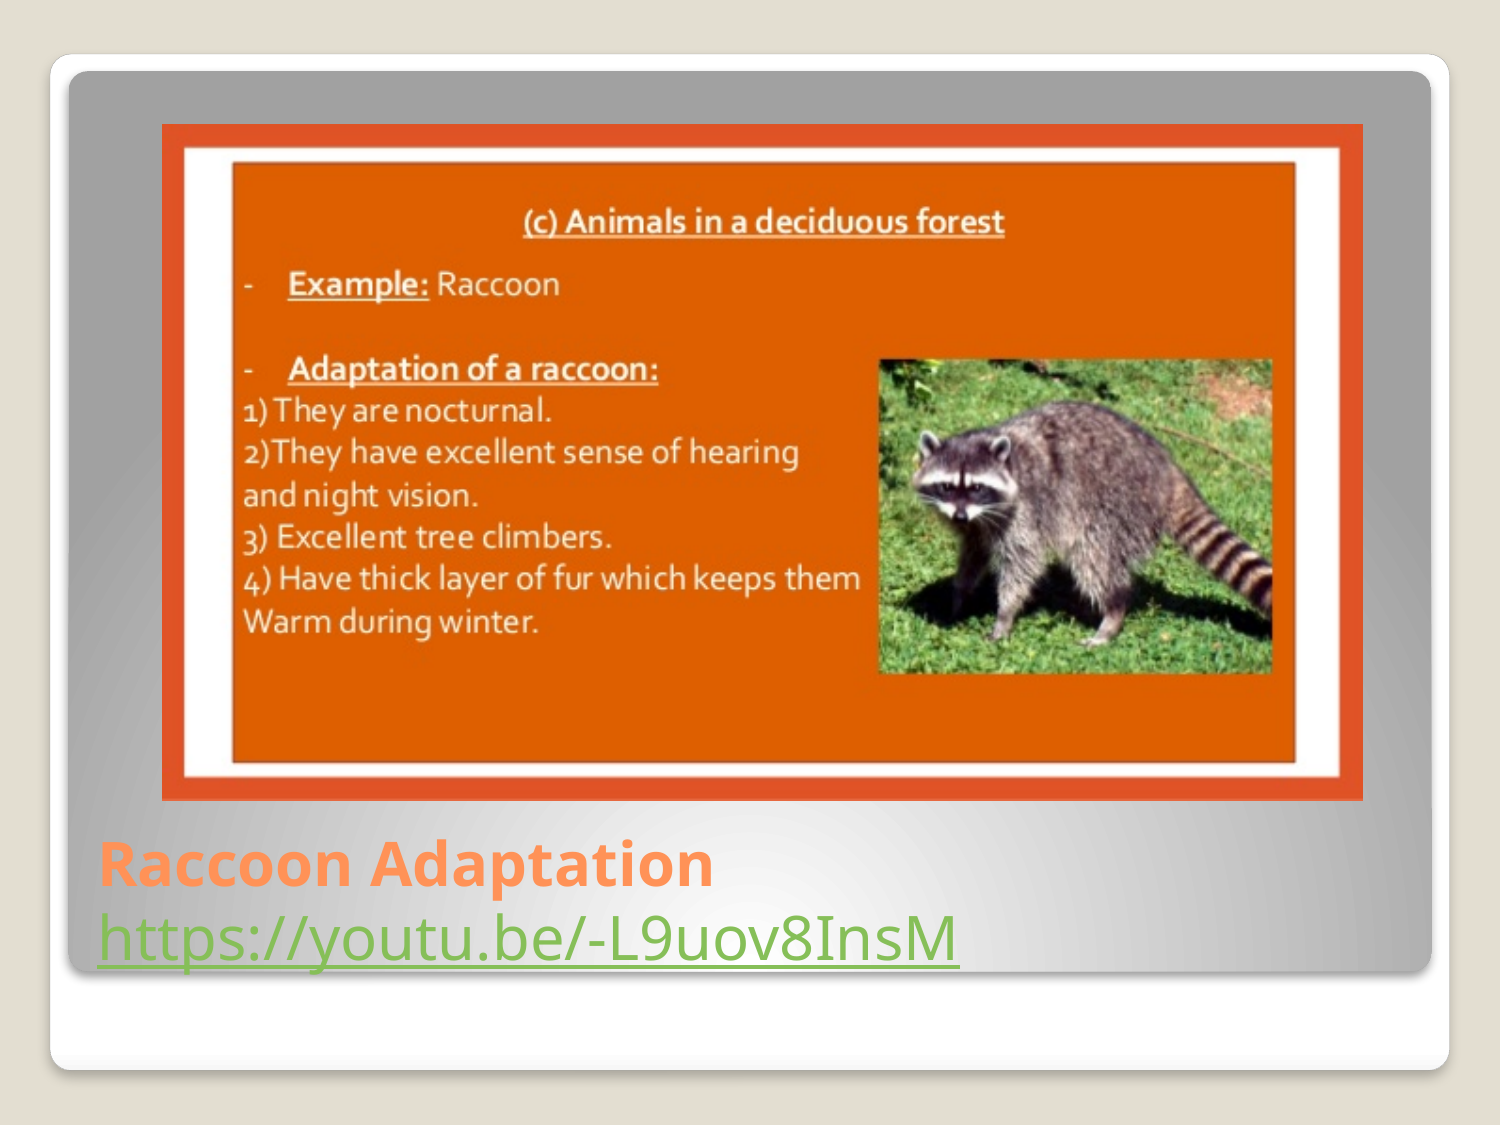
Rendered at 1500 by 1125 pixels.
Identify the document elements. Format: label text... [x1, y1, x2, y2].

title Raccoon Adaptation https://youtu.be/-L9uov8InsM [82, 817, 1425, 990]
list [162, 124, 1363, 801]
